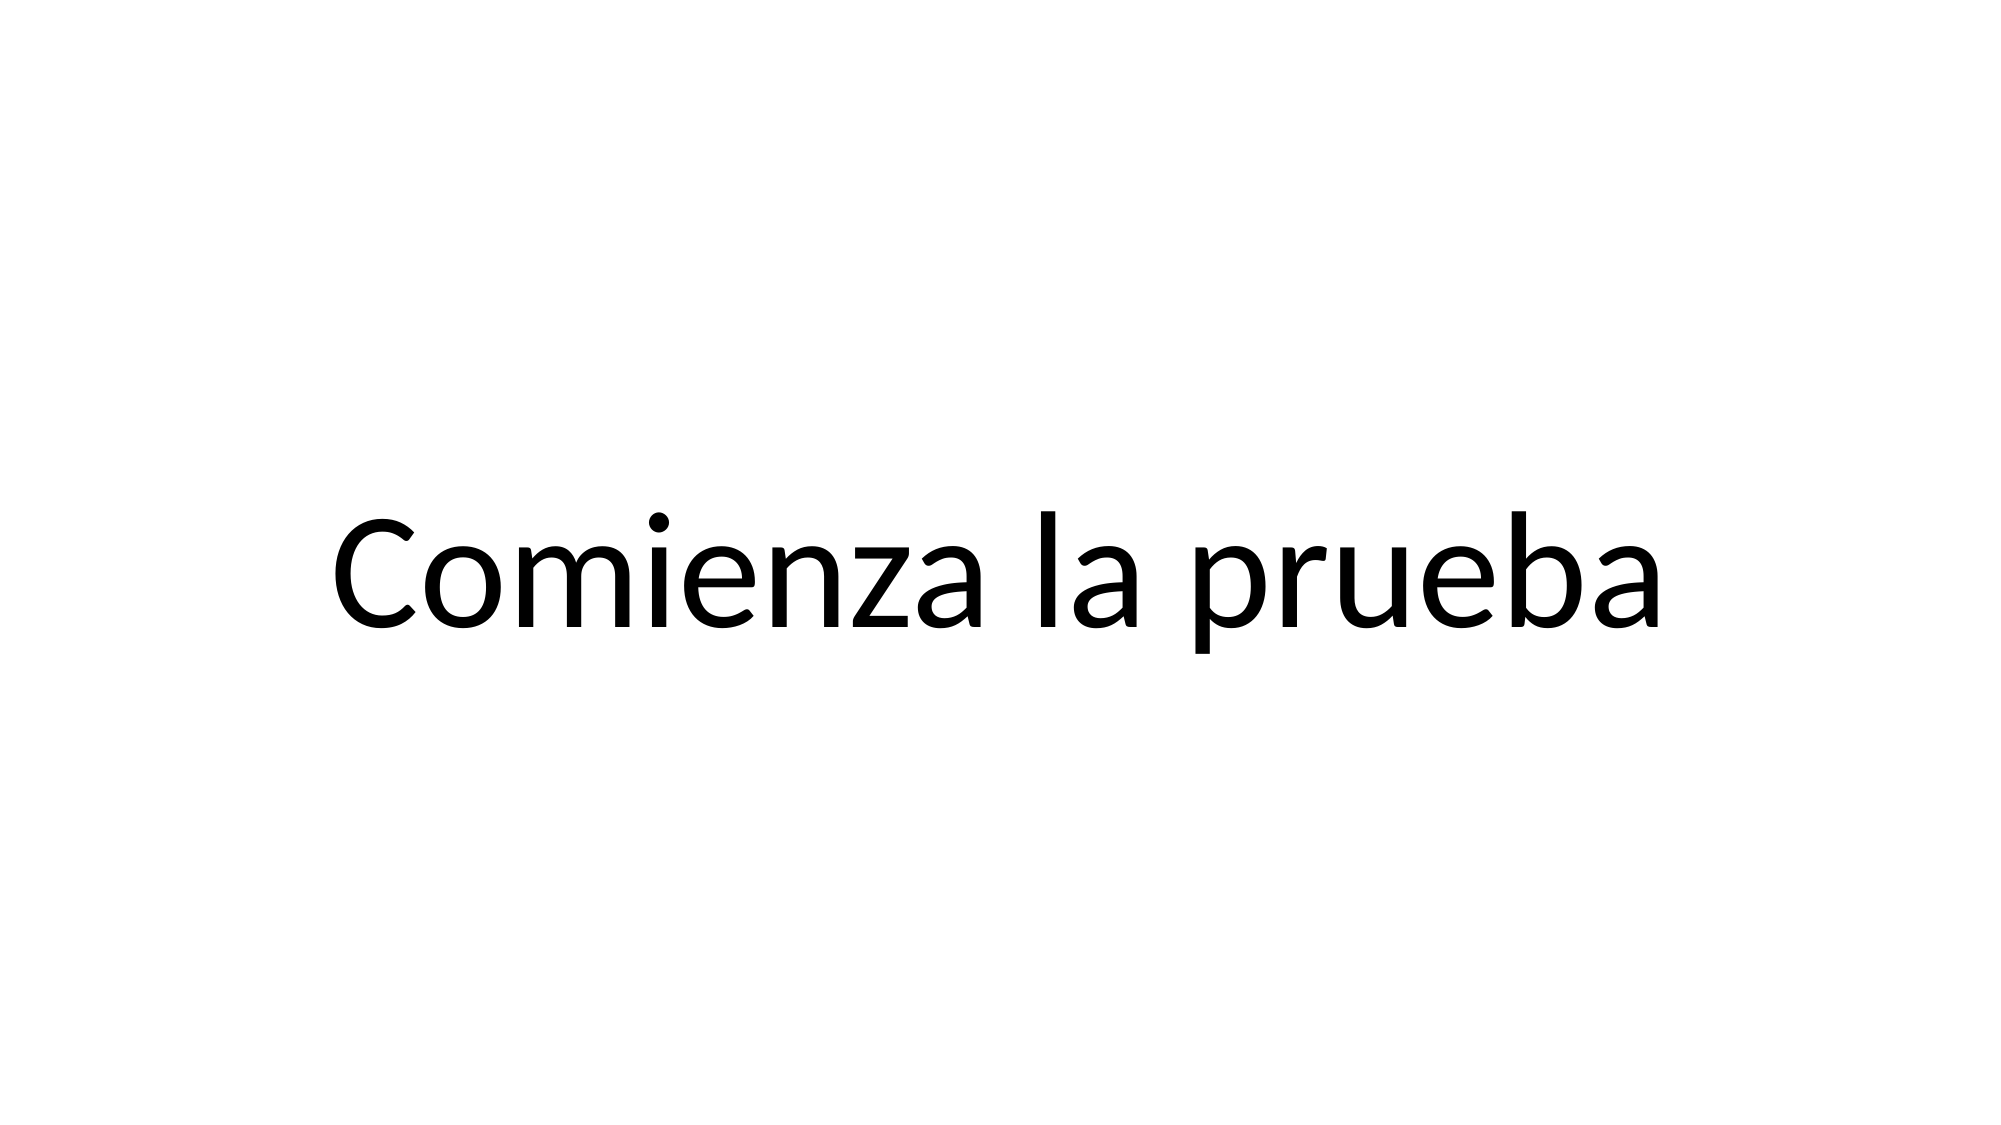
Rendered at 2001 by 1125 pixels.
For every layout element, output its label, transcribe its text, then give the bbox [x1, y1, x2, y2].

text_box Comienza la prueba [315, 453, 1685, 669]
